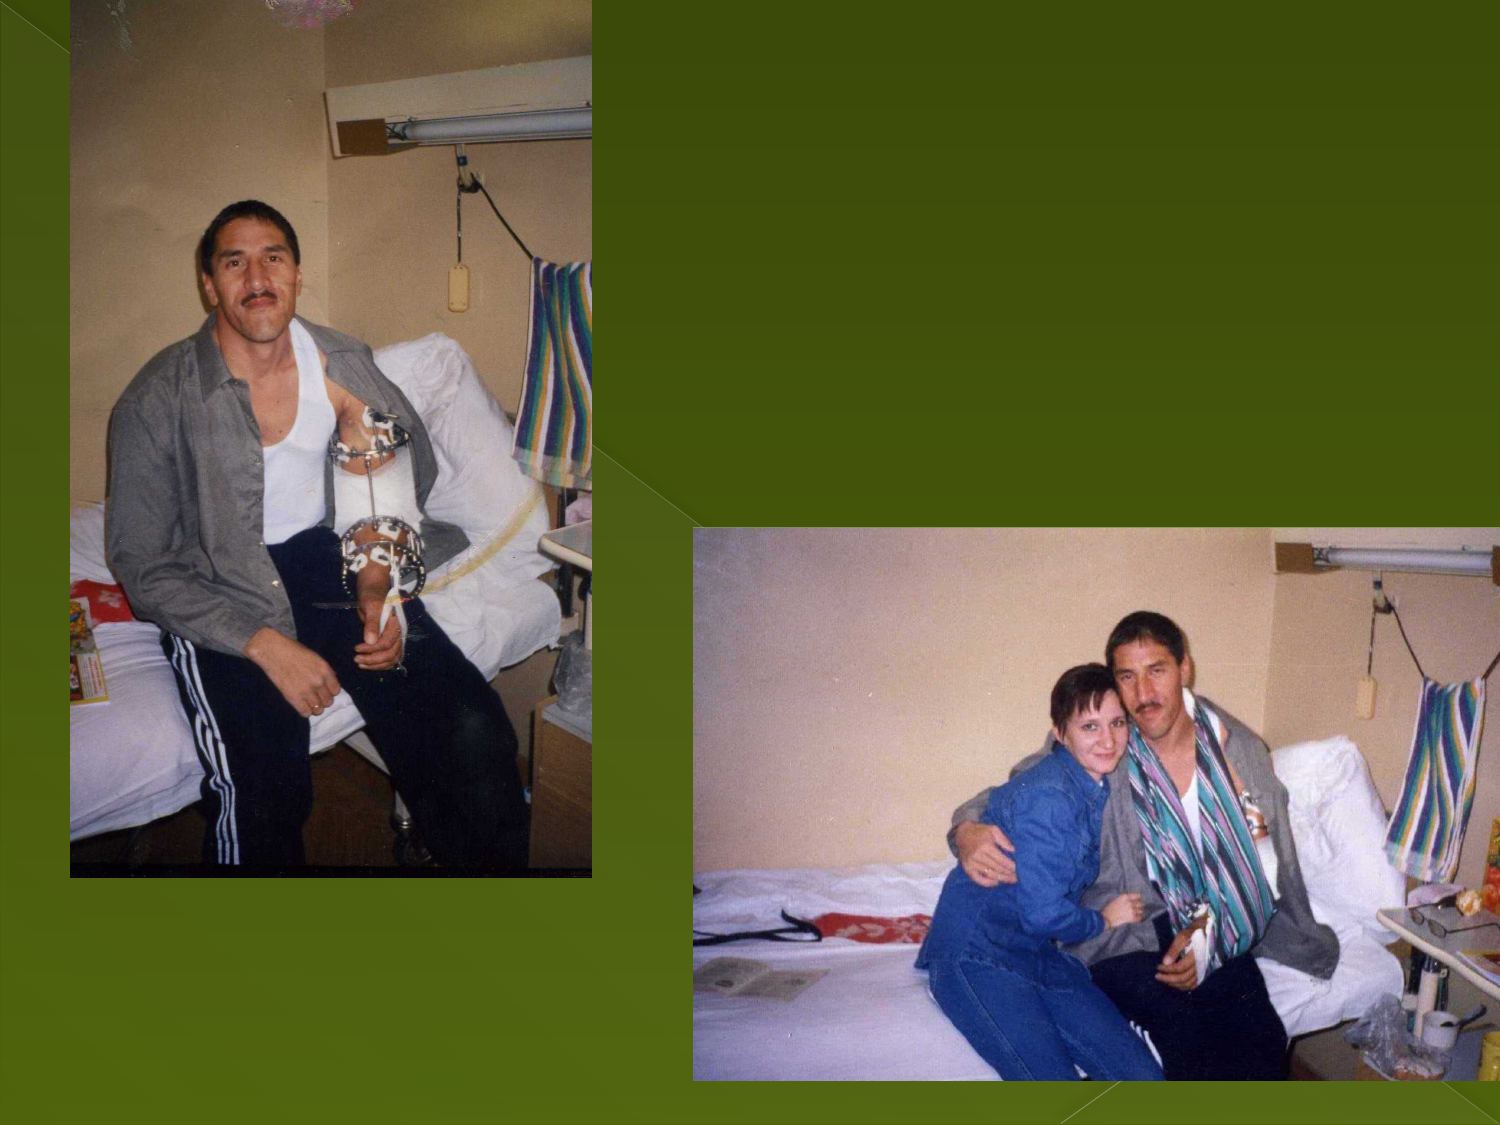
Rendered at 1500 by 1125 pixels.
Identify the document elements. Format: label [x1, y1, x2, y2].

picture [694, 399, 1500, 1125]
picture [70, 0, 592, 879]
